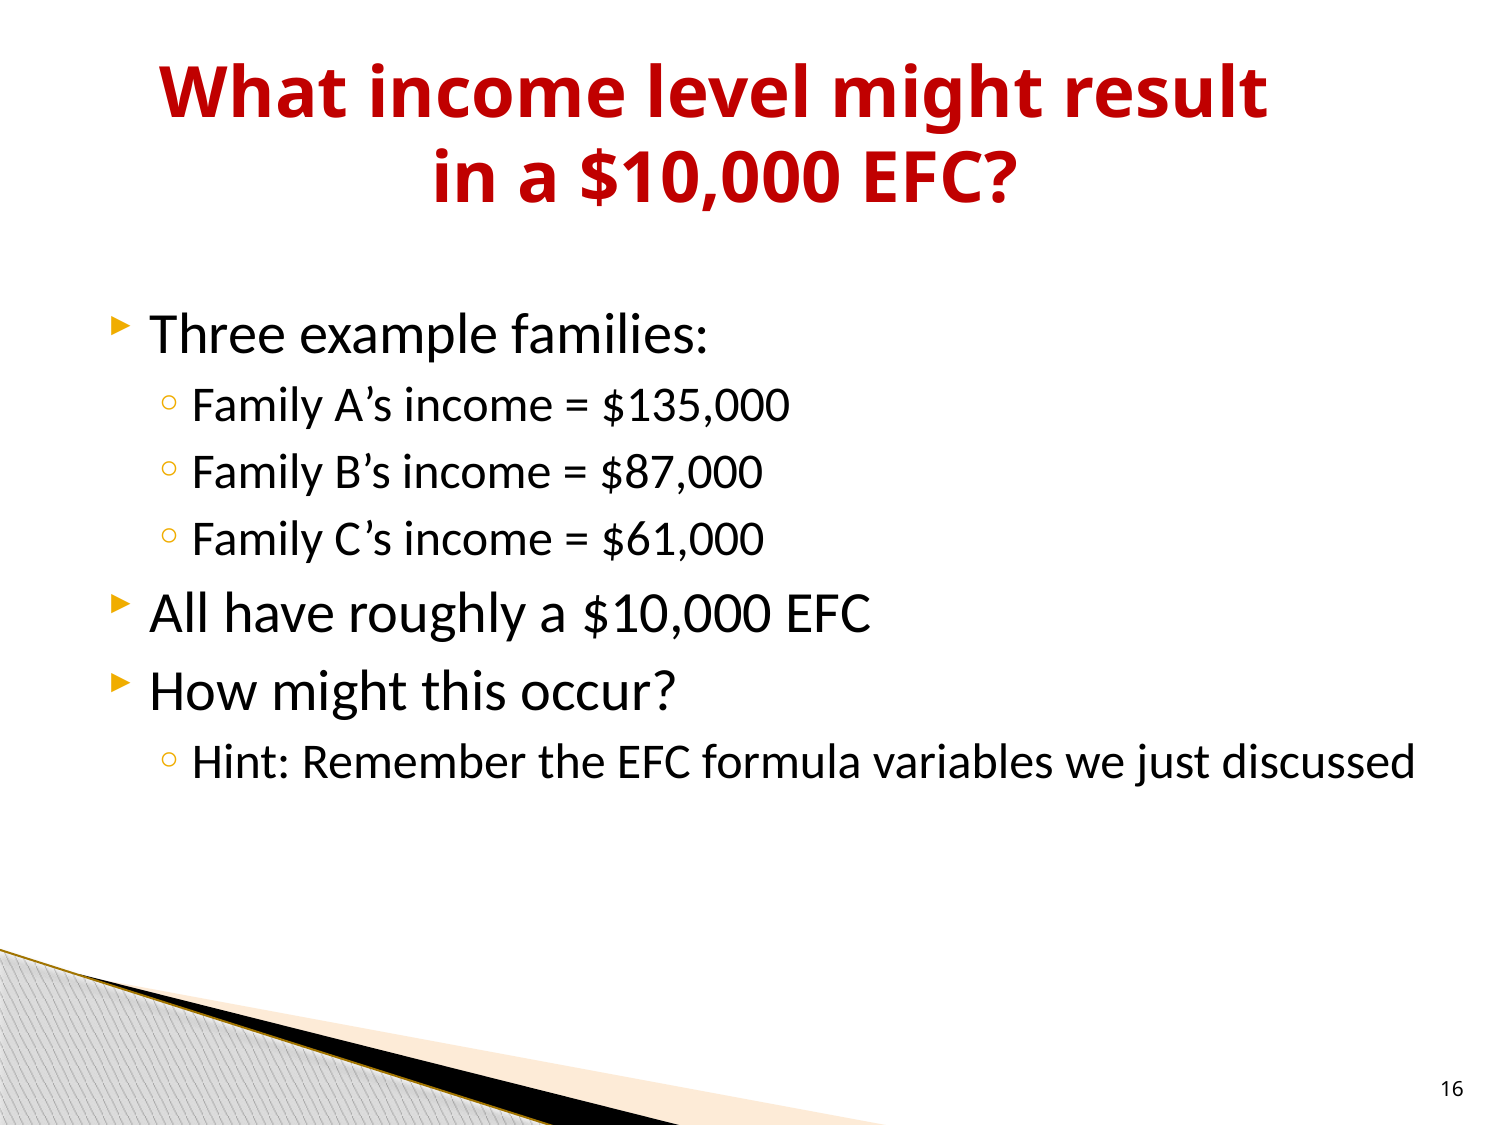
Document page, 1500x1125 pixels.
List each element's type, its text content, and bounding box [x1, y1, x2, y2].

slide_number 16 [1418, 1051, 1479, 1112]
list Three example families: Family A’s income = $135,000 Family B’s income = $87,000 Family C’s income = $61,000 All have roughly a $10,000 EFC How might this occur? Hint: Remember the EFC formula variables we just discussed [74, 287, 1488, 1038]
title What income level might result in a $10,000 EFC? [50, 37, 1400, 225]
